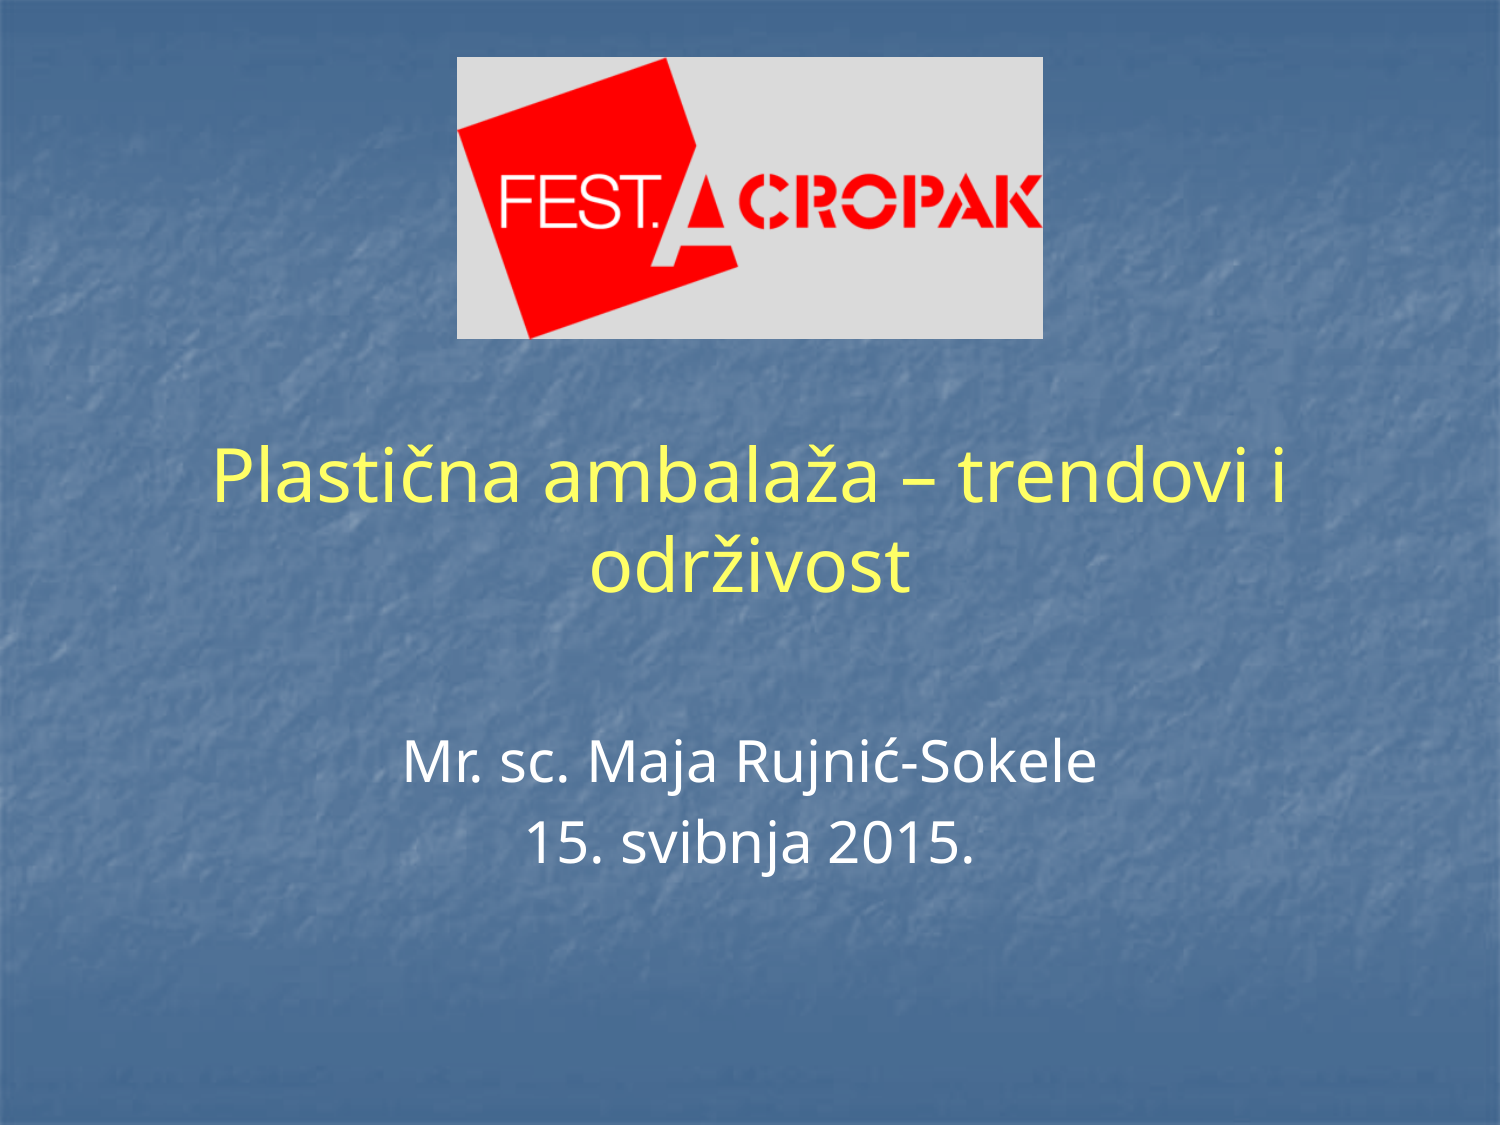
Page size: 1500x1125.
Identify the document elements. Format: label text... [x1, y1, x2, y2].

subtitle Mr. sc. Maja Rujnić-Sokele 15. svibnja 2015. [225, 716, 1275, 1004]
picture [456, 56, 1043, 340]
title Plastična ambalaža – trendovi i održivost [112, 367, 1388, 668]
